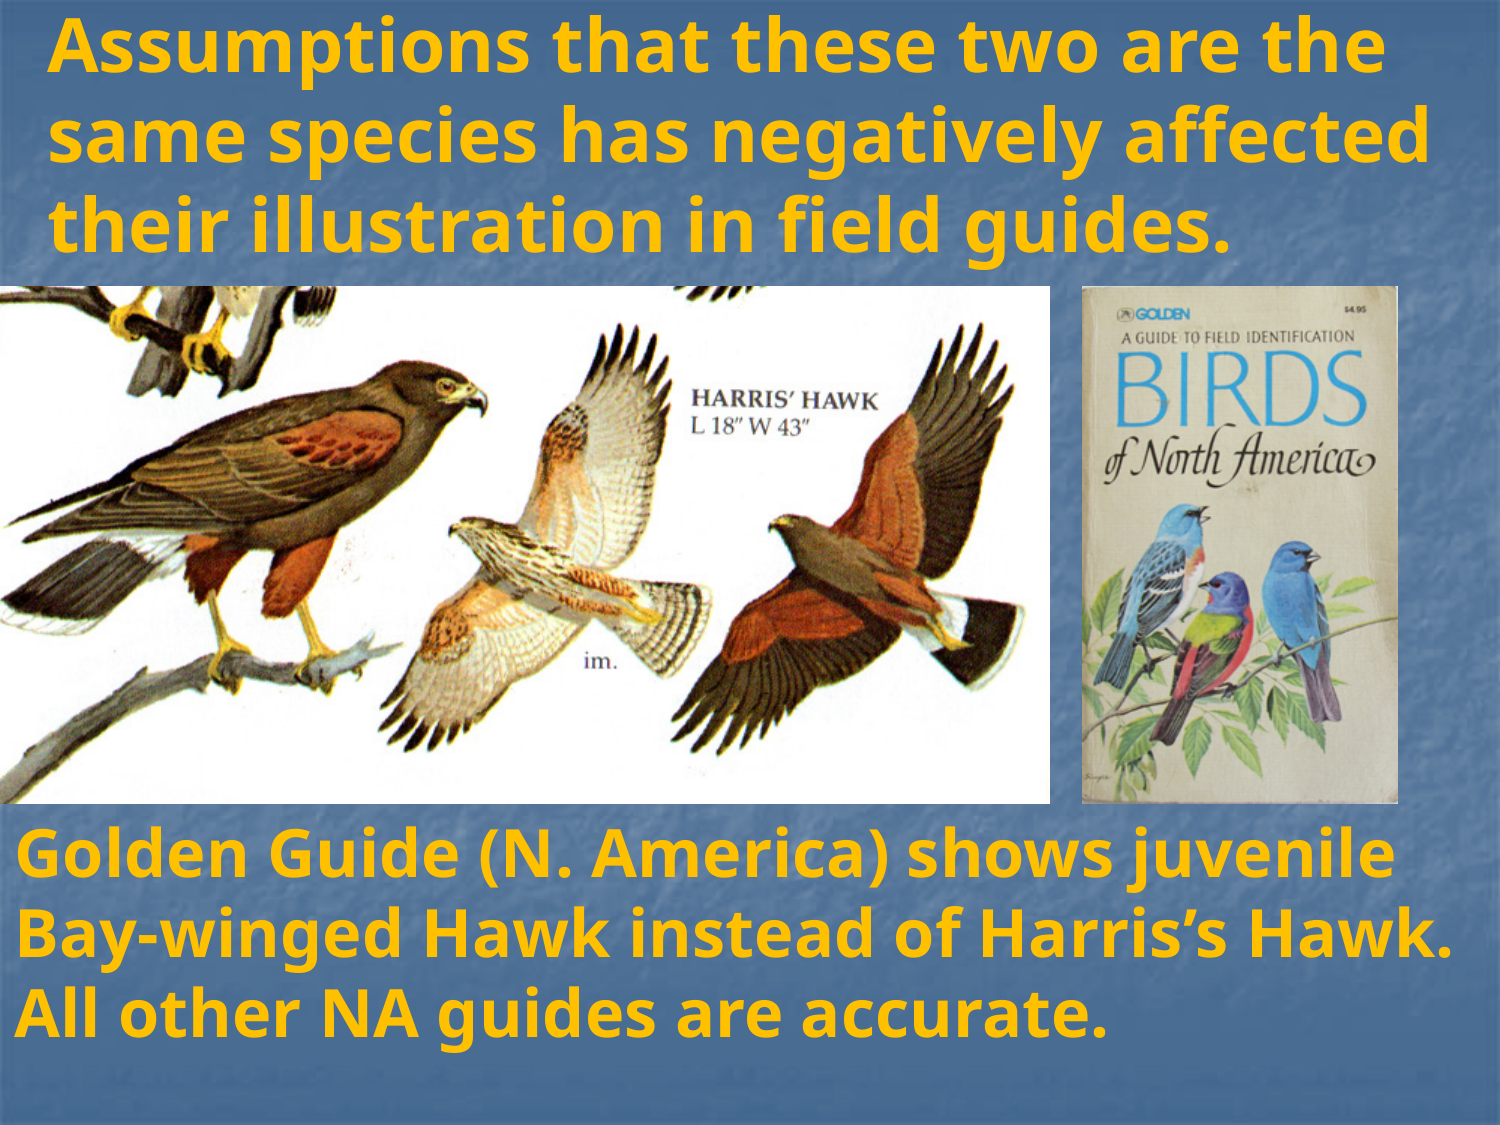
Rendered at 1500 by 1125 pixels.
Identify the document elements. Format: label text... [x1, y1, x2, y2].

picture [1082, 286, 1398, 805]
picture [0, 286, 1051, 805]
text_box Assumptions that these two are the same species has negatively affected their illustration in field guides. [32, 0, 1468, 365]
text_box Golden Guide (N. America) shows juvenile Bay-winged Hawk instead of Harris’s Hawk. All other NA guides are accurate. [0, 803, 1500, 1059]
